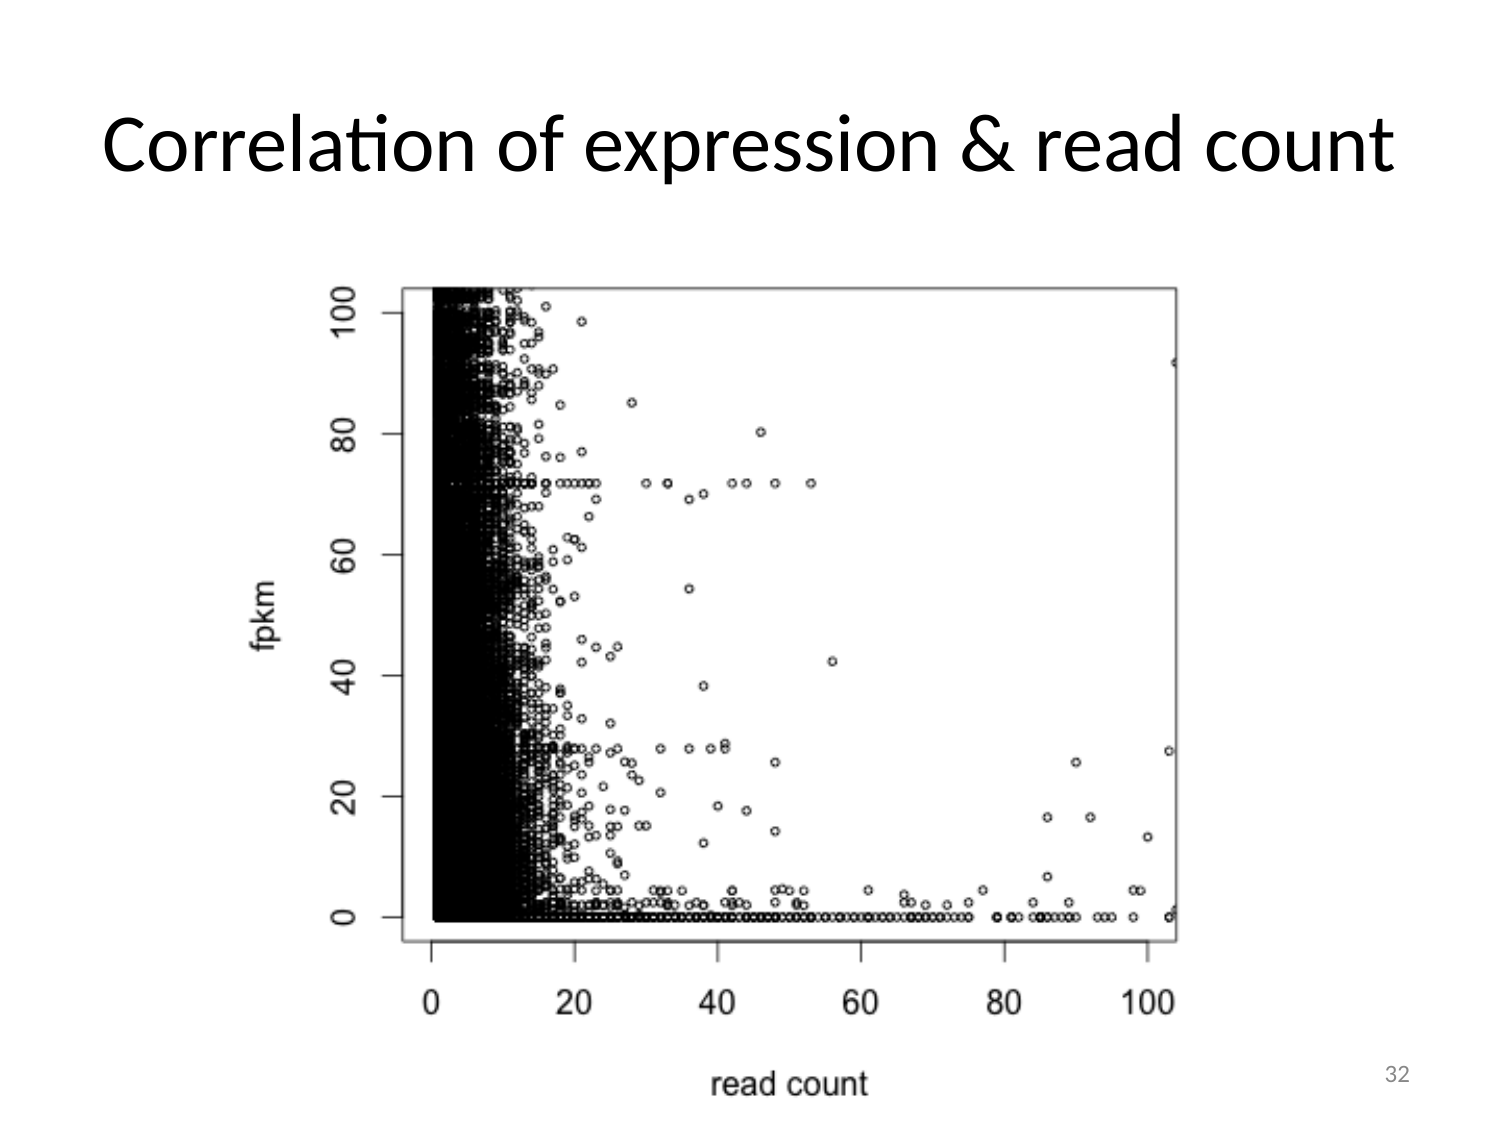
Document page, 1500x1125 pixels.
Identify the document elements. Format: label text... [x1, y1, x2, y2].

title Correlation of expression & read count [75, 45, 1425, 233]
slide_number ‹#› [1266, 1042, 1425, 1103]
picture [239, 124, 1261, 1125]
